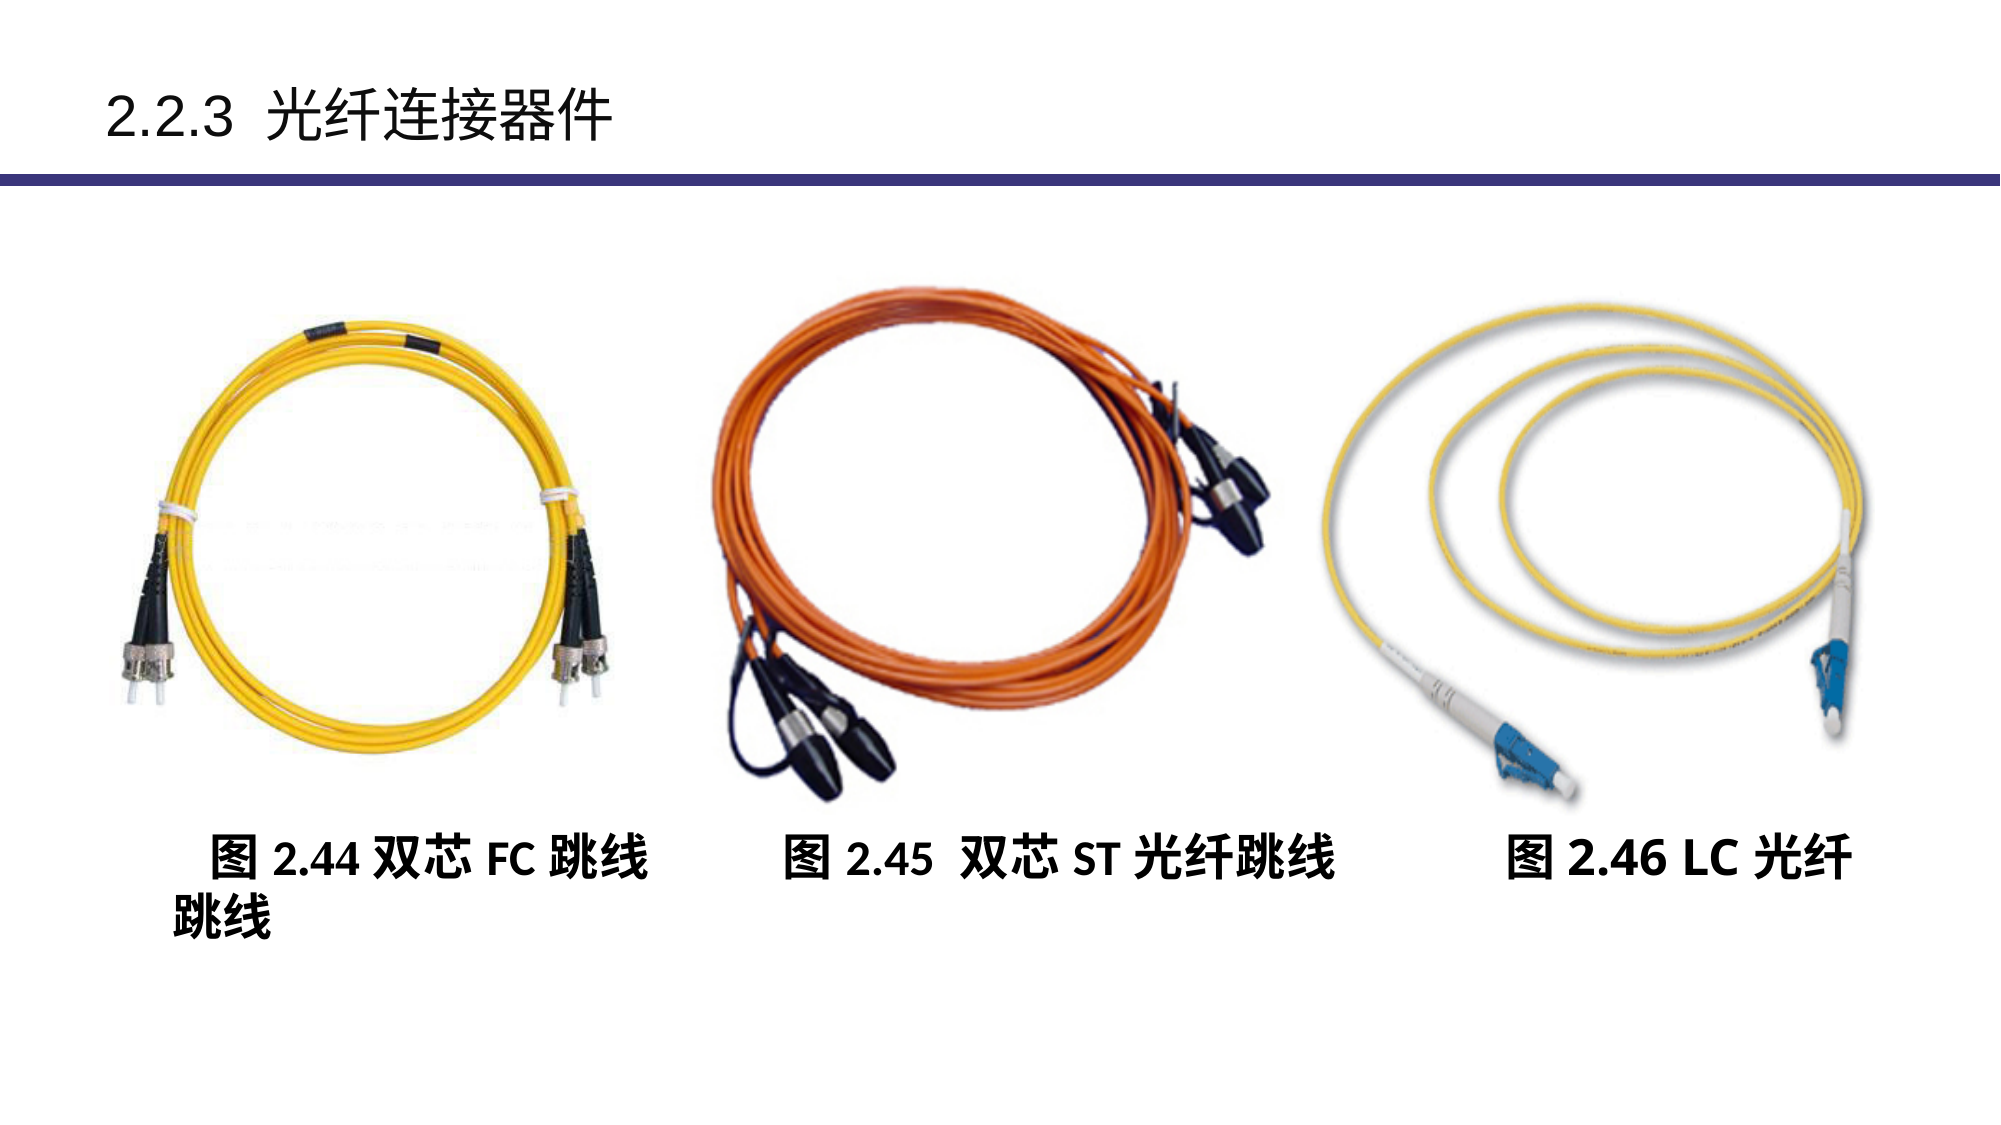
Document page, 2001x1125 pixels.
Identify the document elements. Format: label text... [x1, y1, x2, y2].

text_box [109, 265, 1876, 896]
title 2.2.3 光纤连接器件 [90, 66, 1603, 160]
